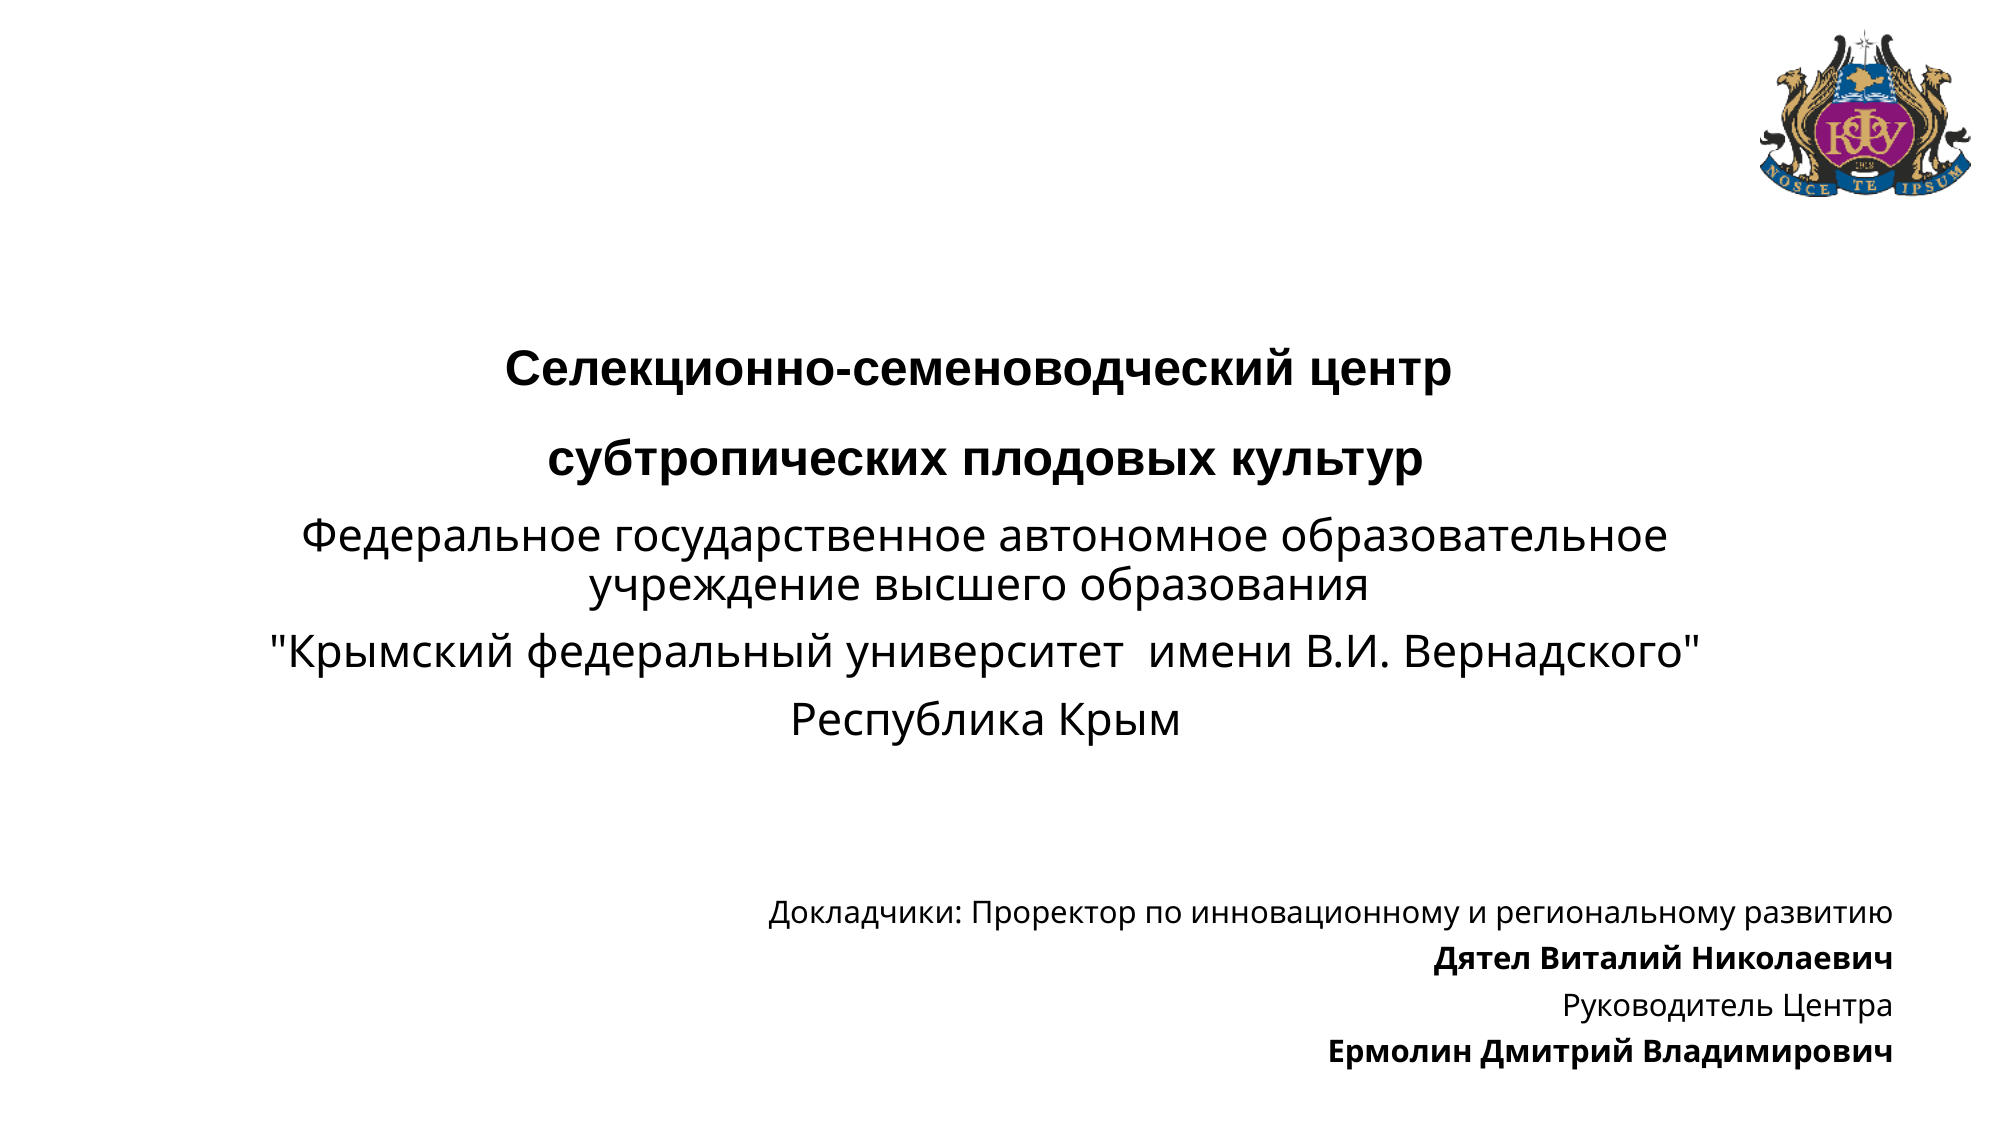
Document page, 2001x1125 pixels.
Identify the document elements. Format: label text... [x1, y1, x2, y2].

title Селекционно-семеноводческий центр субтропических плодовых культур [106, 124, 1866, 583]
picture [1760, 29, 1971, 197]
text_box Докладчики: Проректор по инновационному и региональному развитию Дятел Виталий Николаевич Руководитель Центра Ермолин Дмитрий Владимирович [535, 889, 1909, 1079]
subtitle Федеральное государственное автономное образовательное учреждение высшего образования "Крымский федеральный университет имени В.И. Вернадского" Республика Крым [235, 505, 1736, 778]
